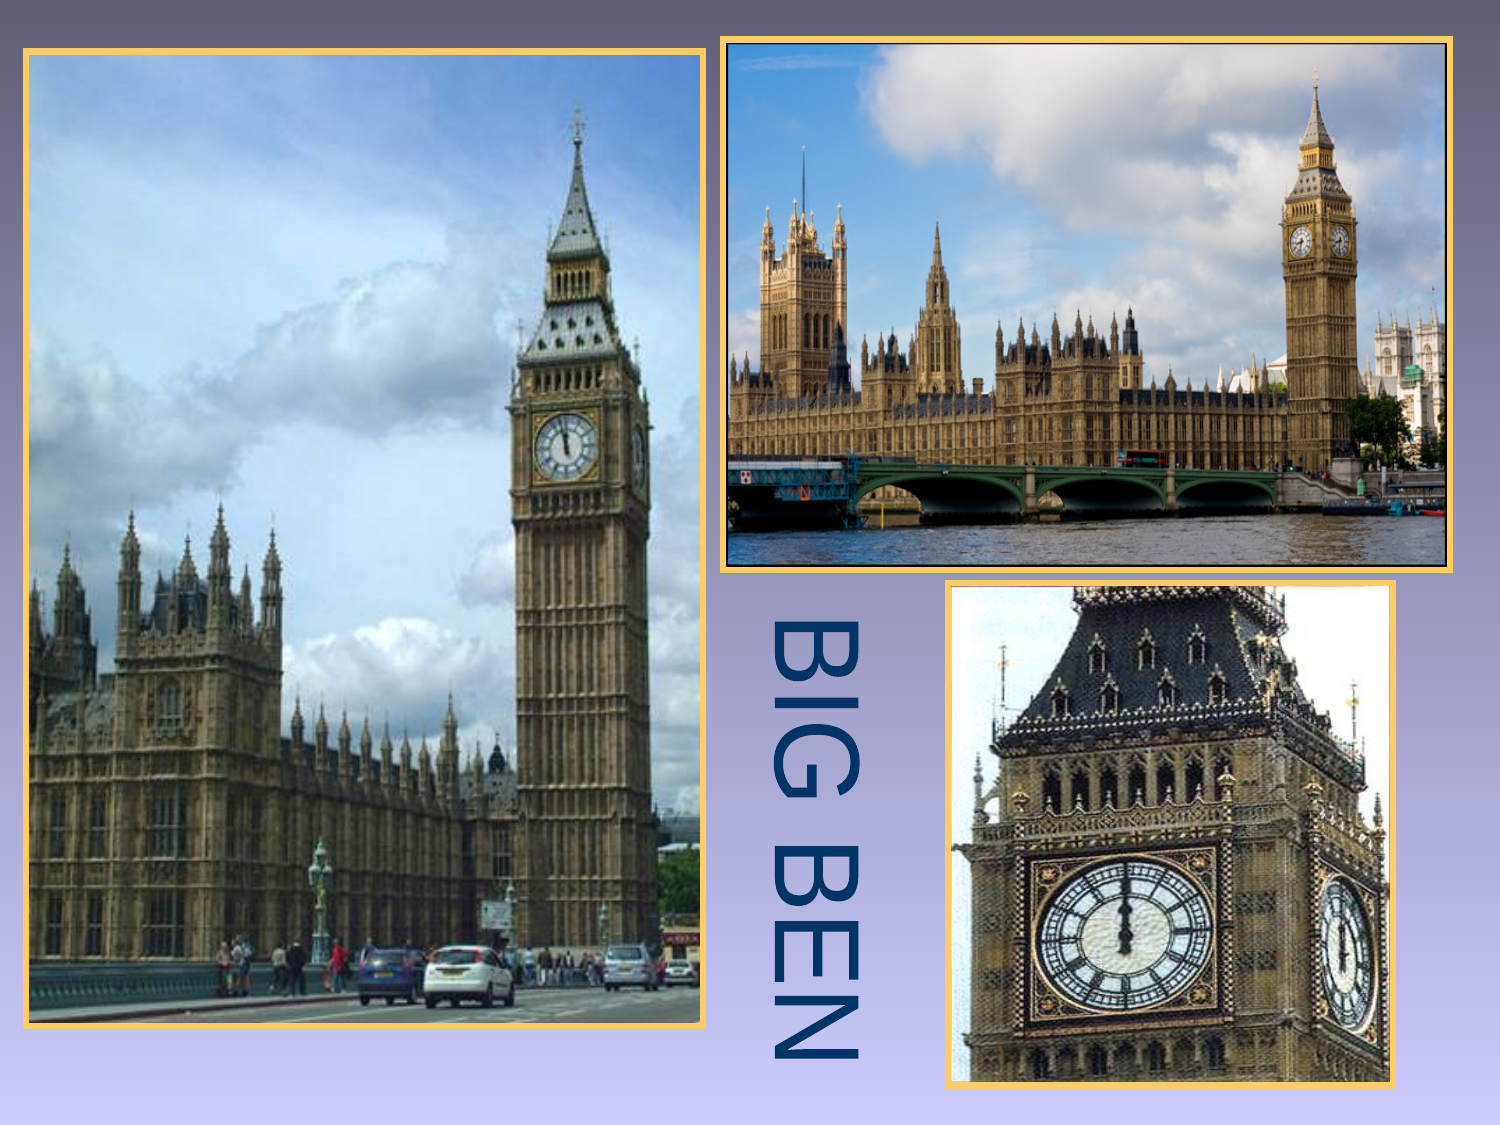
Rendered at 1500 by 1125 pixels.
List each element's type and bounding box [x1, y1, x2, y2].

picture [950, 585, 1391, 1083]
picture [726, 42, 1447, 568]
picture [29, 54, 701, 1024]
